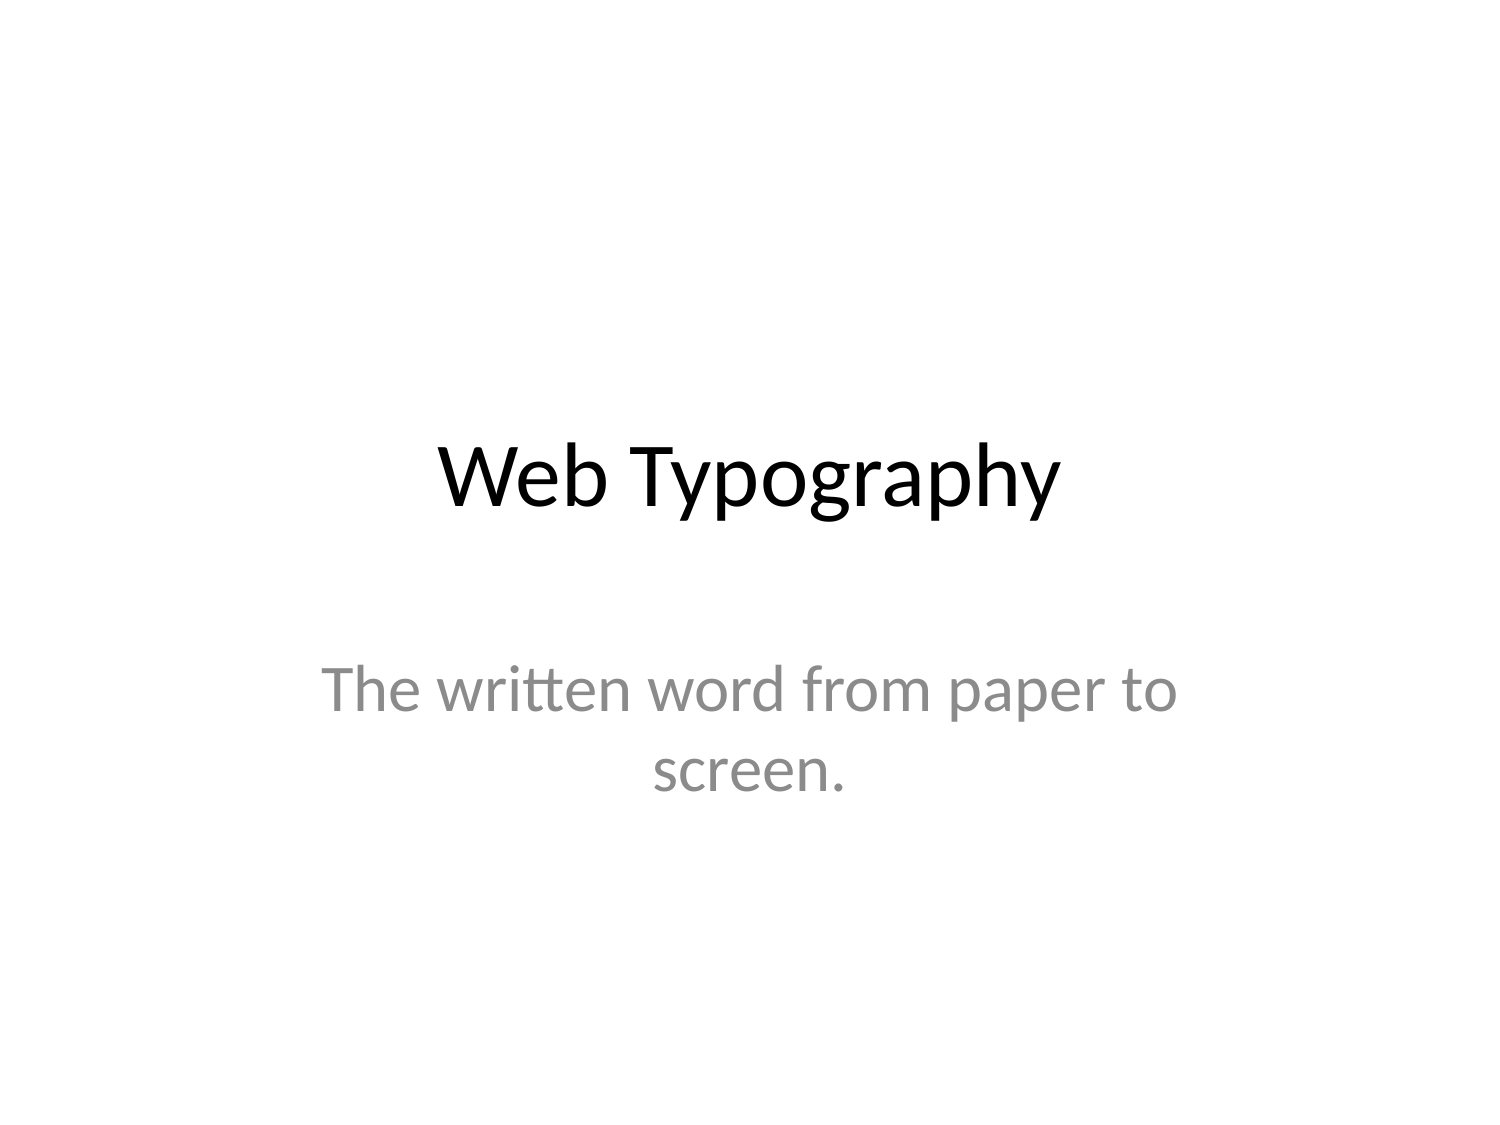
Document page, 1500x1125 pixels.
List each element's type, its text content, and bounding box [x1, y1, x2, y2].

subtitle The written word from paper to screen. [225, 637, 1275, 925]
title Web Typography [112, 349, 1388, 591]
